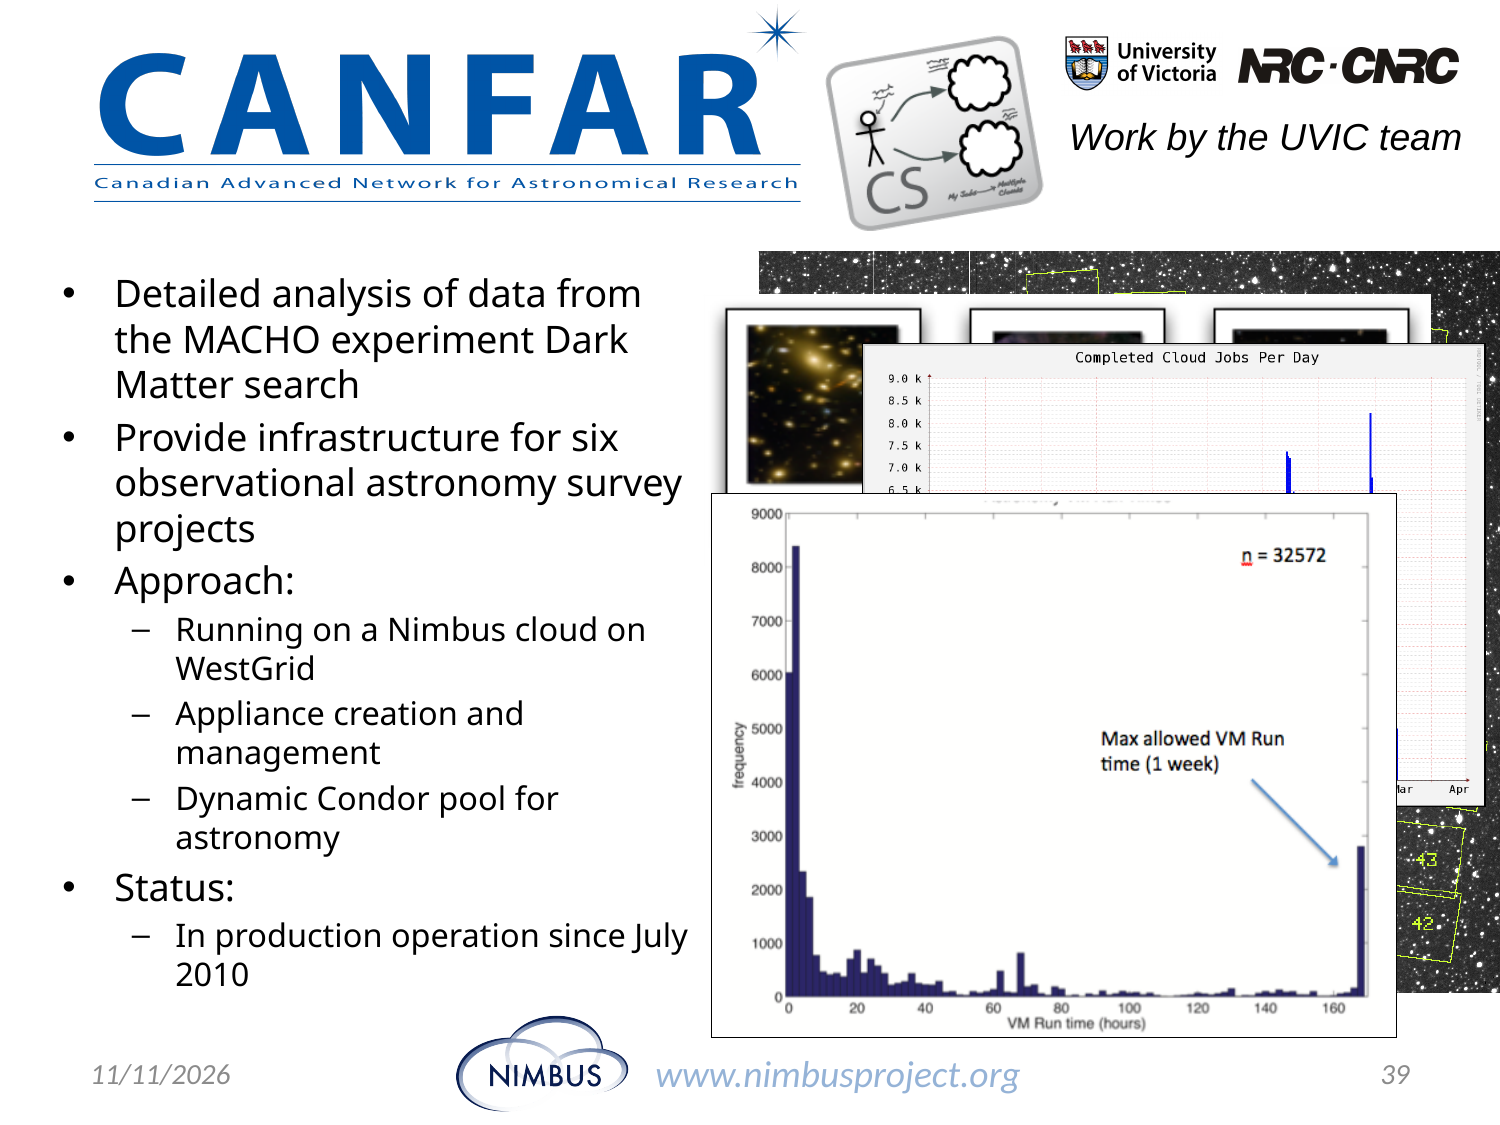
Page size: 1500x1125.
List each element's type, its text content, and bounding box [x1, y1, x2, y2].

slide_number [75, 1042, 425, 1103]
text_box Work by the UVIC team [1053, 105, 1478, 166]
picture [703, 251, 1500, 1038]
list Detailed analysis of data from the MACHO experiment Dark Matter search Provide infrastructure for six observational astronomy survey projects Approach: Running on a Nimbus cloud on WestGrid Appliance creation and management Dynamic Condor pool for astronomy Status: In production operation since July 2010 [47, 262, 710, 1005]
slide_number 39 [1074, 1042, 1425, 1103]
picture [94, 3, 808, 202]
picture [448, 1005, 634, 1125]
picture [1238, 46, 1459, 84]
picture [1060, 32, 1223, 96]
picture [823, 32, 1048, 234]
